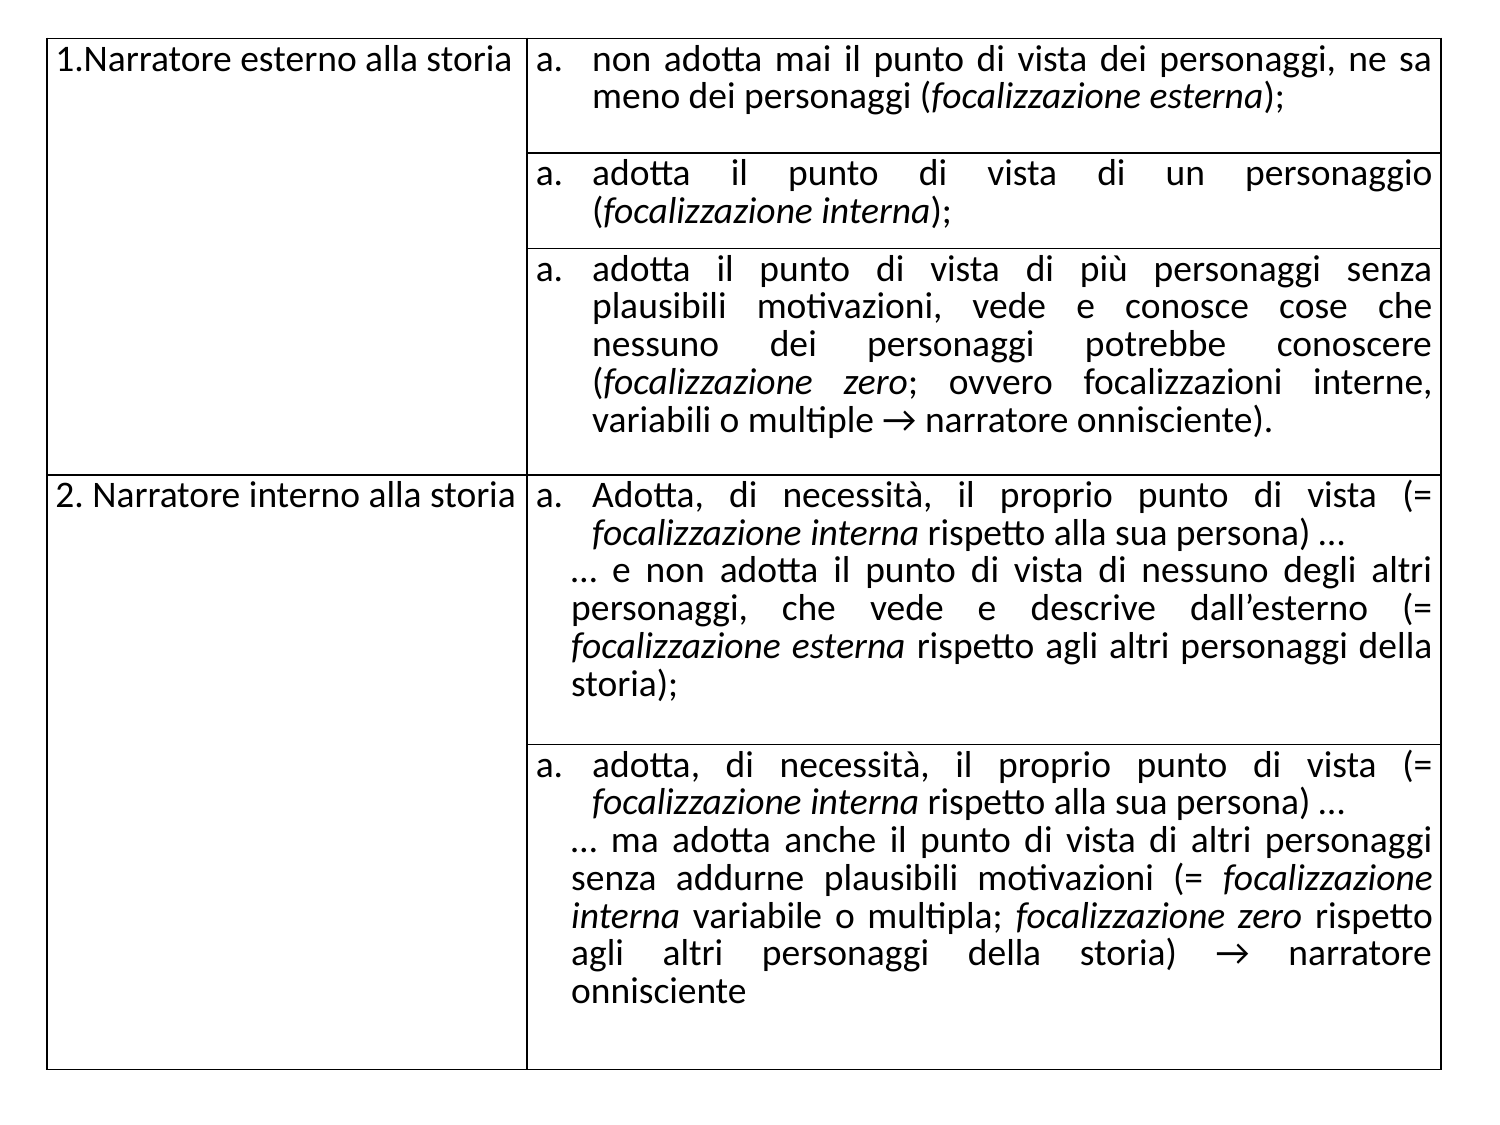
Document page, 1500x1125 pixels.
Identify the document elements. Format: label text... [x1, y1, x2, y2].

table_header non adotta mai il punto di vista dei personaggi, ne sa meno dei personaggi (focalizzazione esterna); [528, 39, 1440, 152]
table_cell adotta, di necessità, il proprio punto di vista (= focalizzazione interna rispetto alla sua persona) … … ma adotta anche il punto di vista di altri personaggi senza addurne plausibili motivazioni (= focalizzazione interna variabile o multipla; focalizzazione zero rispetto agli altri personaggi della storia) → narratore onnisciente [528, 745, 1440, 1069]
table_cell adotta il punto di vista di più personaggi senza plausibili motivazioni, vede e conosce cose che nessuno dei personaggi potrebbe conoscere (focalizzazione zero; ovvero focalizzazioni interne, variabili o multiple → narratore onnisciente). [528, 249, 1440, 474]
table_cell 2. Narratore interno alla storia [48, 476, 526, 1069]
table_header Narratore esterno alla storia [48, 39, 526, 474]
table_cell adotta il punto di vista di un personaggio (focalizzazione interna); [528, 154, 1440, 248]
table_cell Adotta, di necessità, il proprio punto di vista (= focalizzazione interna rispetto alla sua persona) … … e non adotta il punto di vista di nessuno degli altri personaggi, che vede e descrive dall’esterno (= focalizzazione esterna rispetto agli altri personaggi della storia); [528, 476, 1440, 744]
